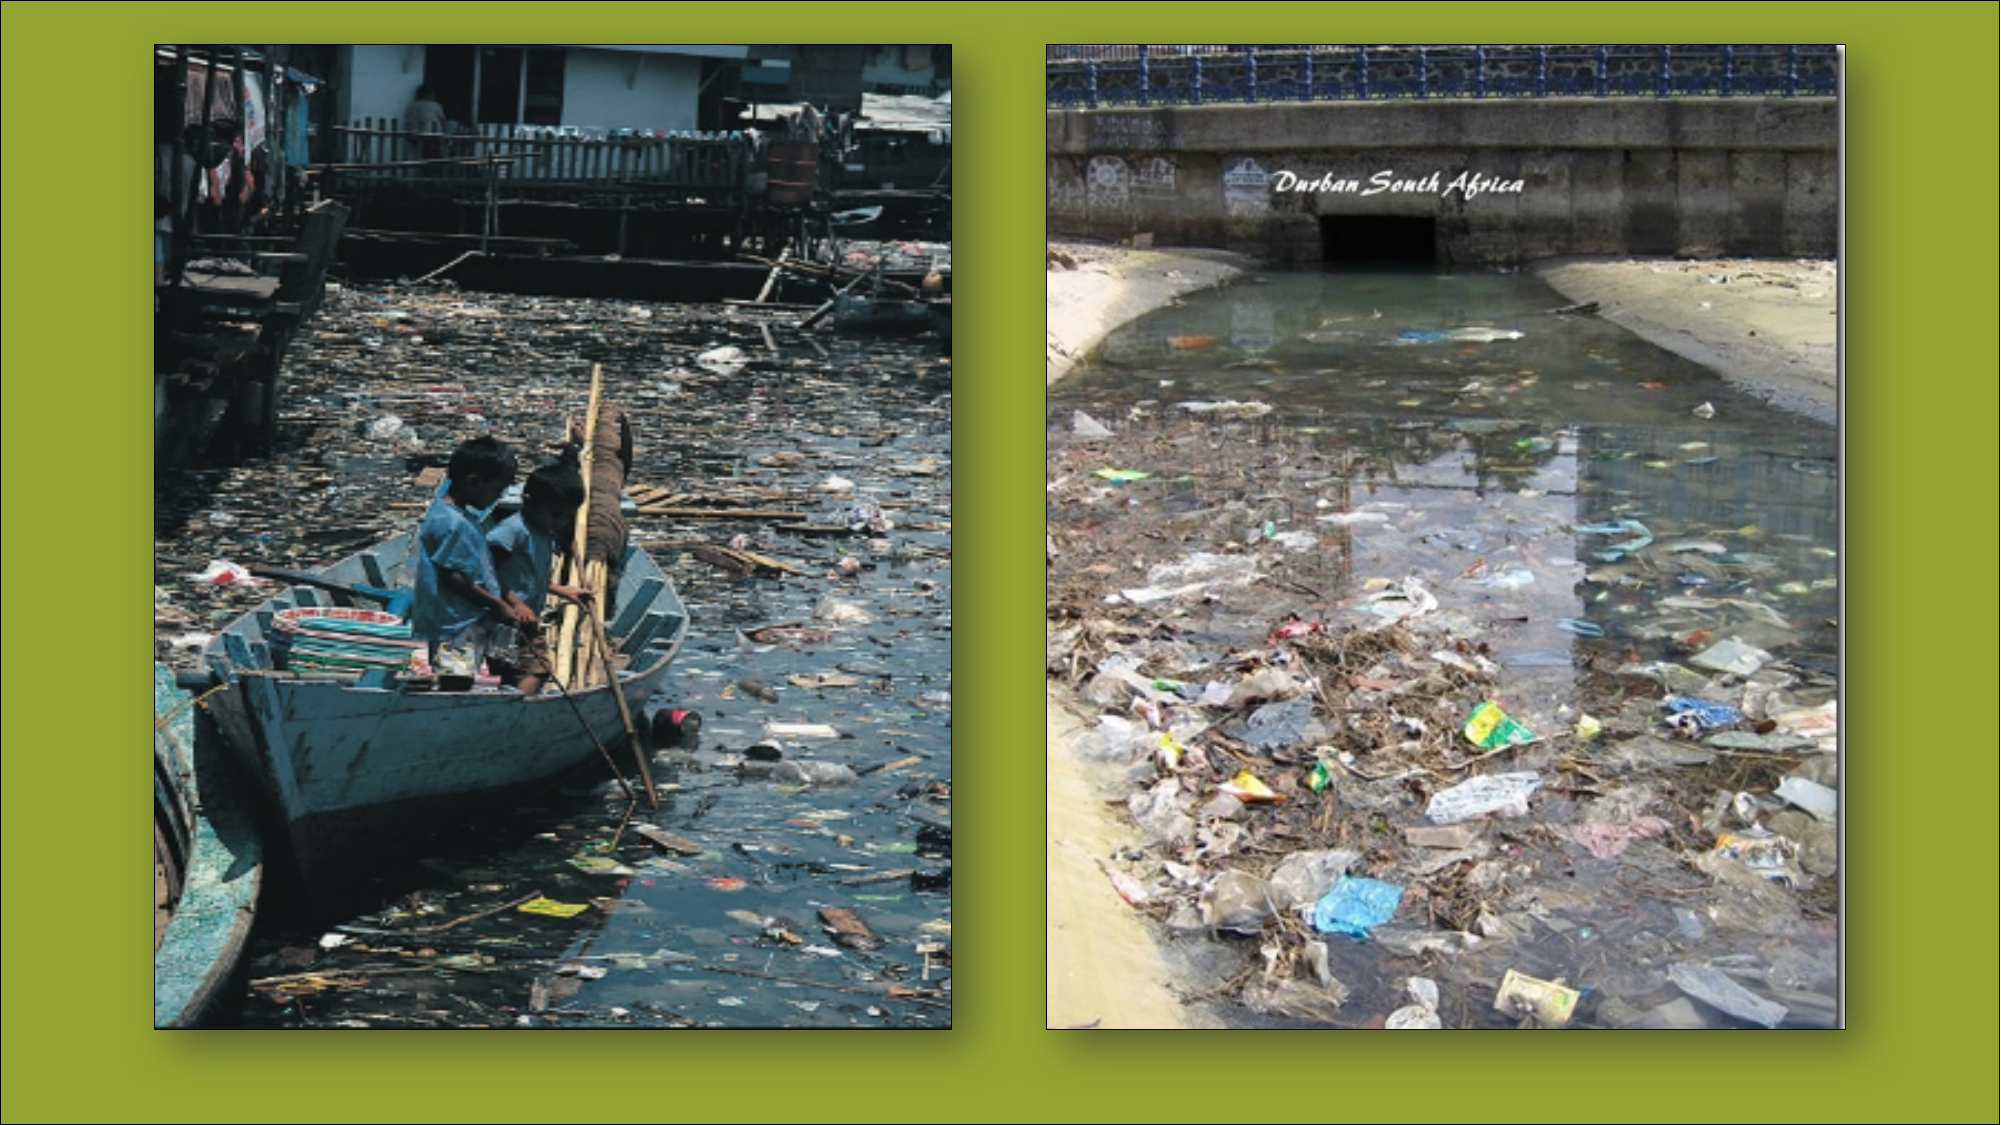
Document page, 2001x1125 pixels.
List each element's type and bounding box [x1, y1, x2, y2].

picture [1046, 44, 1846, 1030]
text_box [0, 0, 2000, 1125]
picture [154, 44, 952, 1030]
